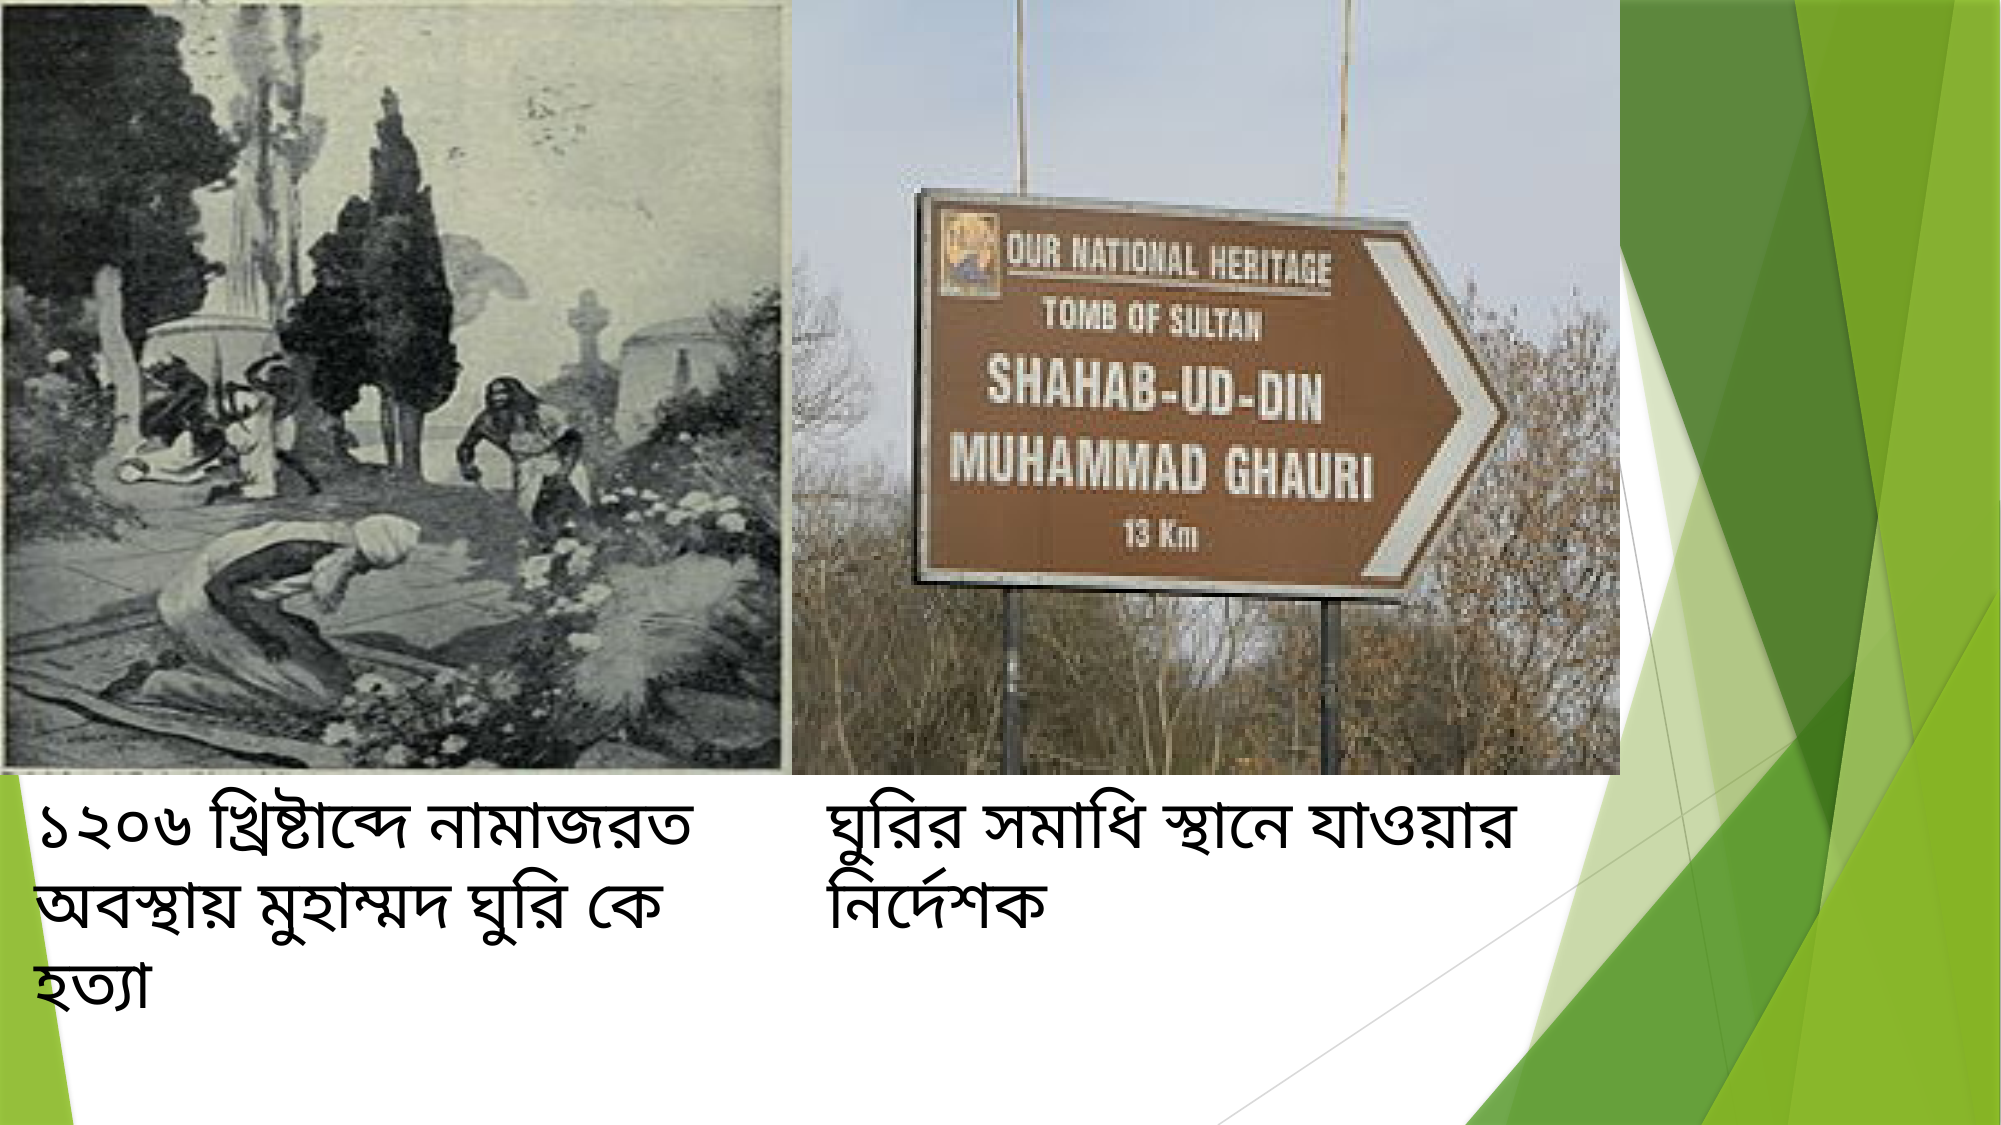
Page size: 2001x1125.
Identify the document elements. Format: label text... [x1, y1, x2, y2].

picture [0, 0, 1621, 776]
text_box ১২০৬ খ্রিষ্টাব্দে নামাজরত অবস্থায় মুহাম্মদ ঘুরি কে হত্যা [20, 785, 733, 1030]
text_box ঘুরির সমাধি স্থানে যাওয়ার নির্দেশক [812, 774, 1680, 950]
